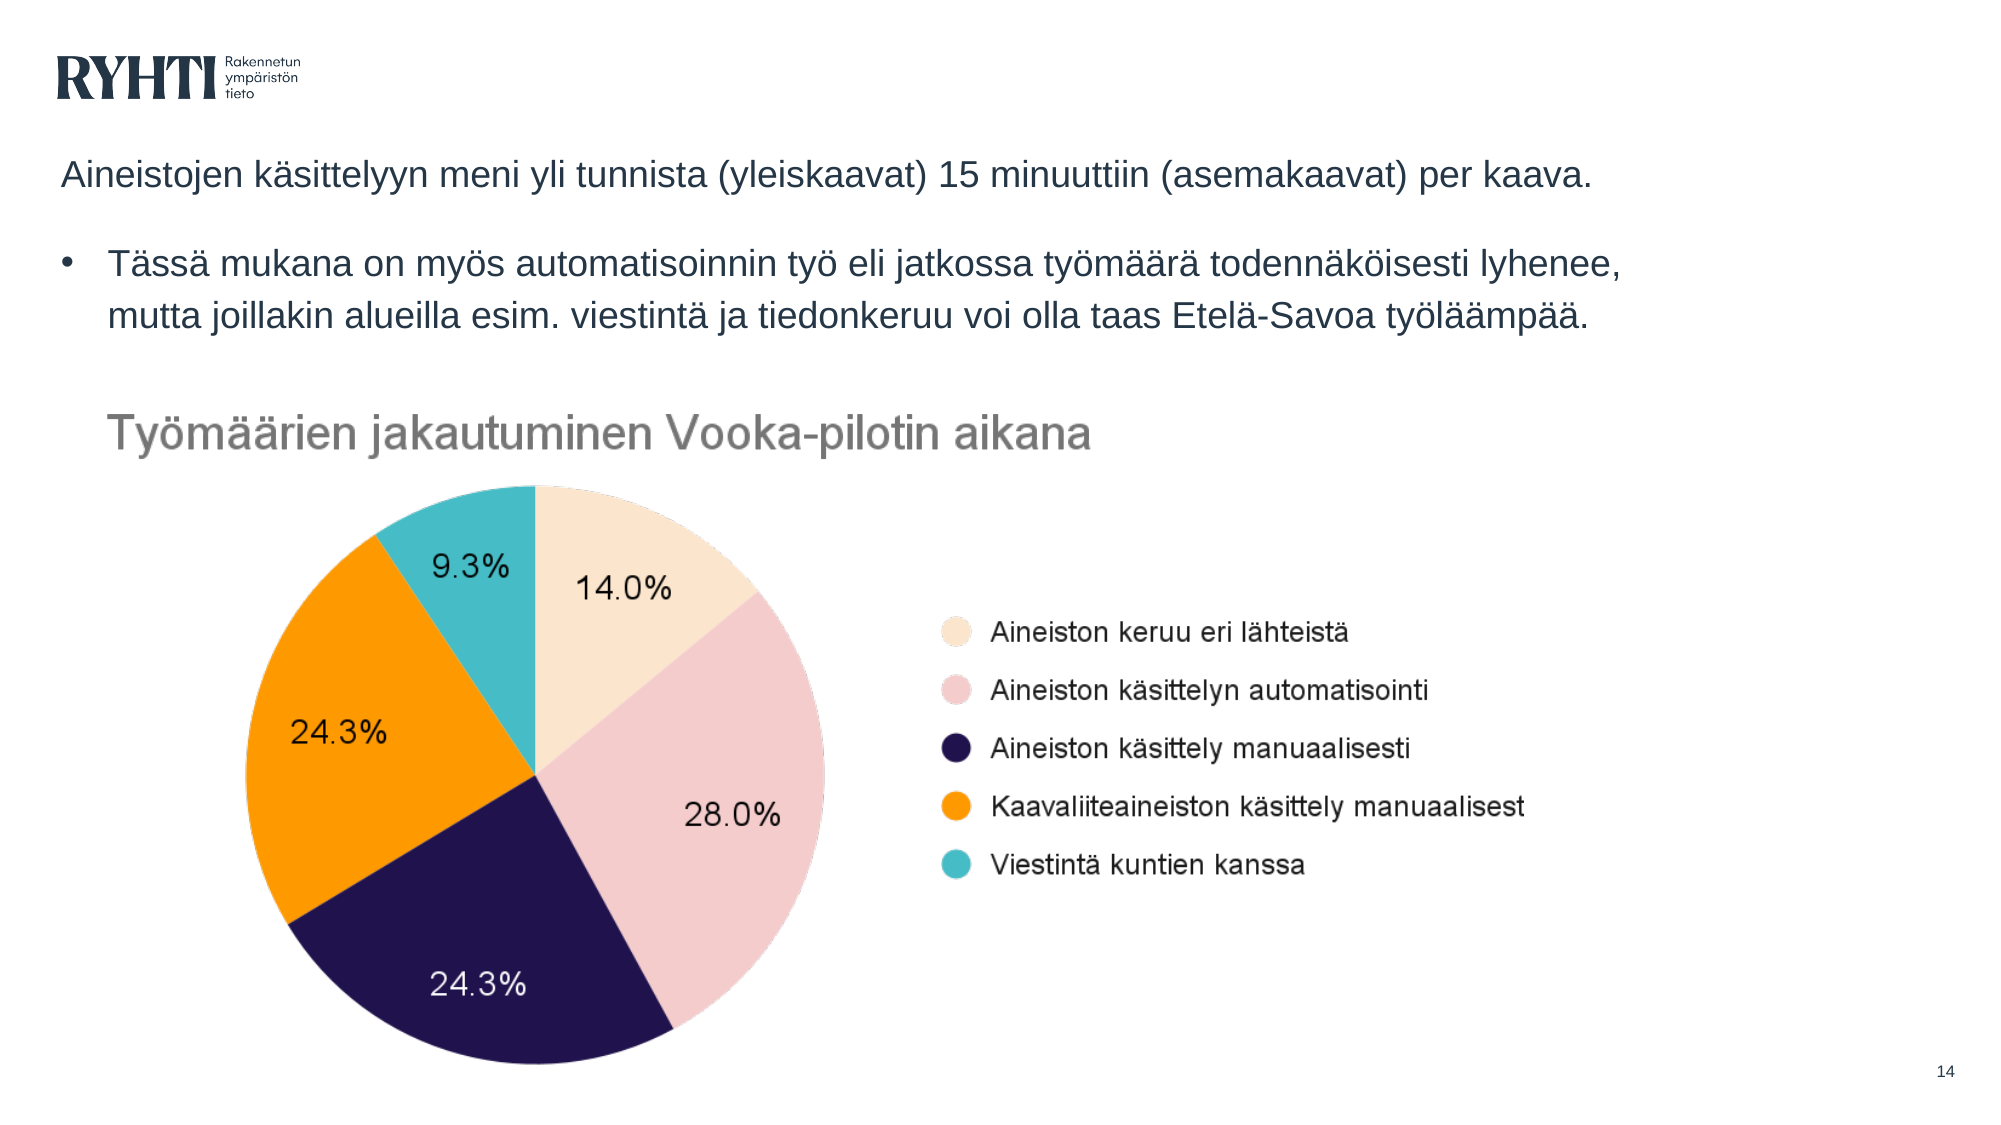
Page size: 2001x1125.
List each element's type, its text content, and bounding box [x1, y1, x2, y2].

picture [70, 367, 1524, 1101]
text_box Aineistojen käsittelyyn meni yli tunnista (yleiskaavat) 15 minuuttiin (asemakaavat) per kaava. Tässä mukana on myös automatisoinnin työ eli jatkossa työmäärä todennäköisesti lyhenee, mutta joillakin alueilla esim. viestintä ja tiedonkeruu voi olla taas Etelä-Savoa työläämpää. [24, 128, 1662, 351]
slide_number 14 [1910, 1054, 1982, 1088]
picture [57, 56, 300, 99]
